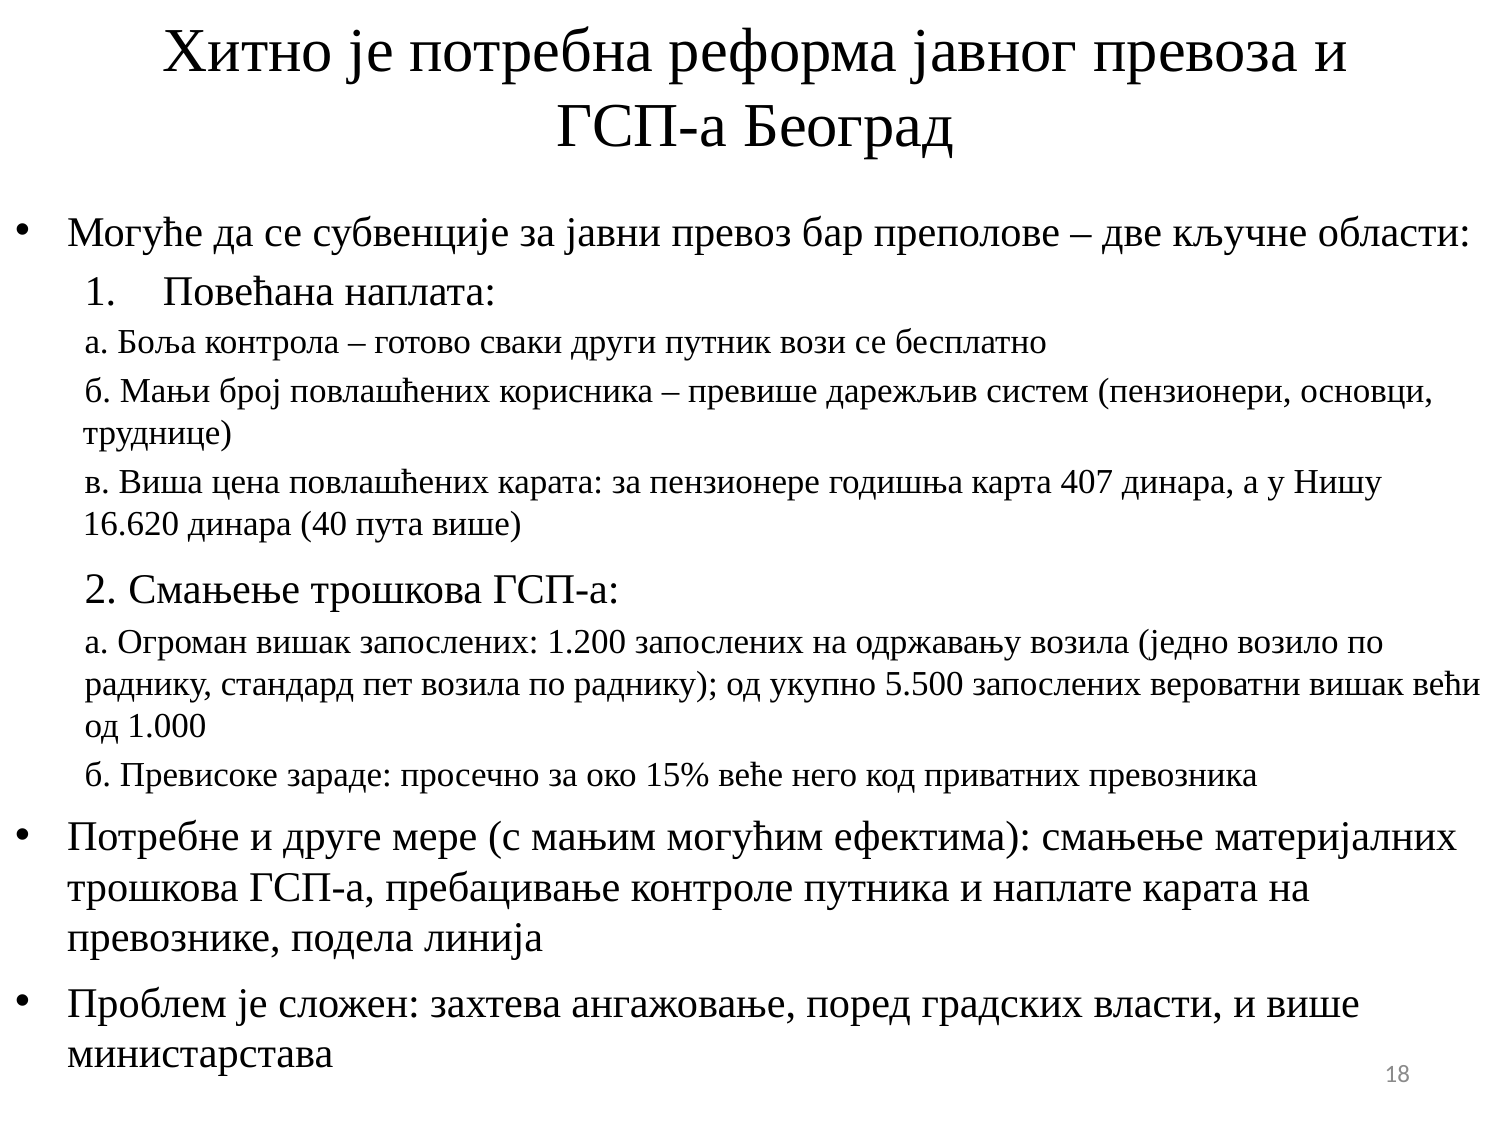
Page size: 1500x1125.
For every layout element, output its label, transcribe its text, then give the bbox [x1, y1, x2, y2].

list Могуће да се субвенције за јавни превоз бар преполове – две кључне области: Повећана наплата: а. Боља контрола – готово сваки други путник вози се бесплатно б. Мањи број повлашћених корисника – превише дарежљив систем (пензионери, основци, труднице) в. Виша цена повлашћених карата: за пензионере годишња карта 407 динара, а у Нишу 16.620 динара (40 пута више) 2. Смањење трошкова ГСП-а: а. Огроман вишак запослених: 1.200 запослених на одржавању возила (једно возило по раднику, стандард пет возила по раднику); од укупно 5.500 запослених вероватни вишак већи од 1.000 б. Превисоке зараде: просечно за око 15% веће него код приватних превозника Потребне и друге мере (с мањим могућим ефектима): смањење материјалних трошкова ГСП-а, пребацивање контроле путника и наплате карата на превознике, подела линија Проблем је сложен: захтева ангажовање, поред градских власти, и више министарстава [0, 196, 1500, 1125]
title Хитно је потребна реформа јавног превоза и ГСП-а Београд [76, 19, 1436, 149]
slide_number 18 [1074, 1042, 1425, 1103]
